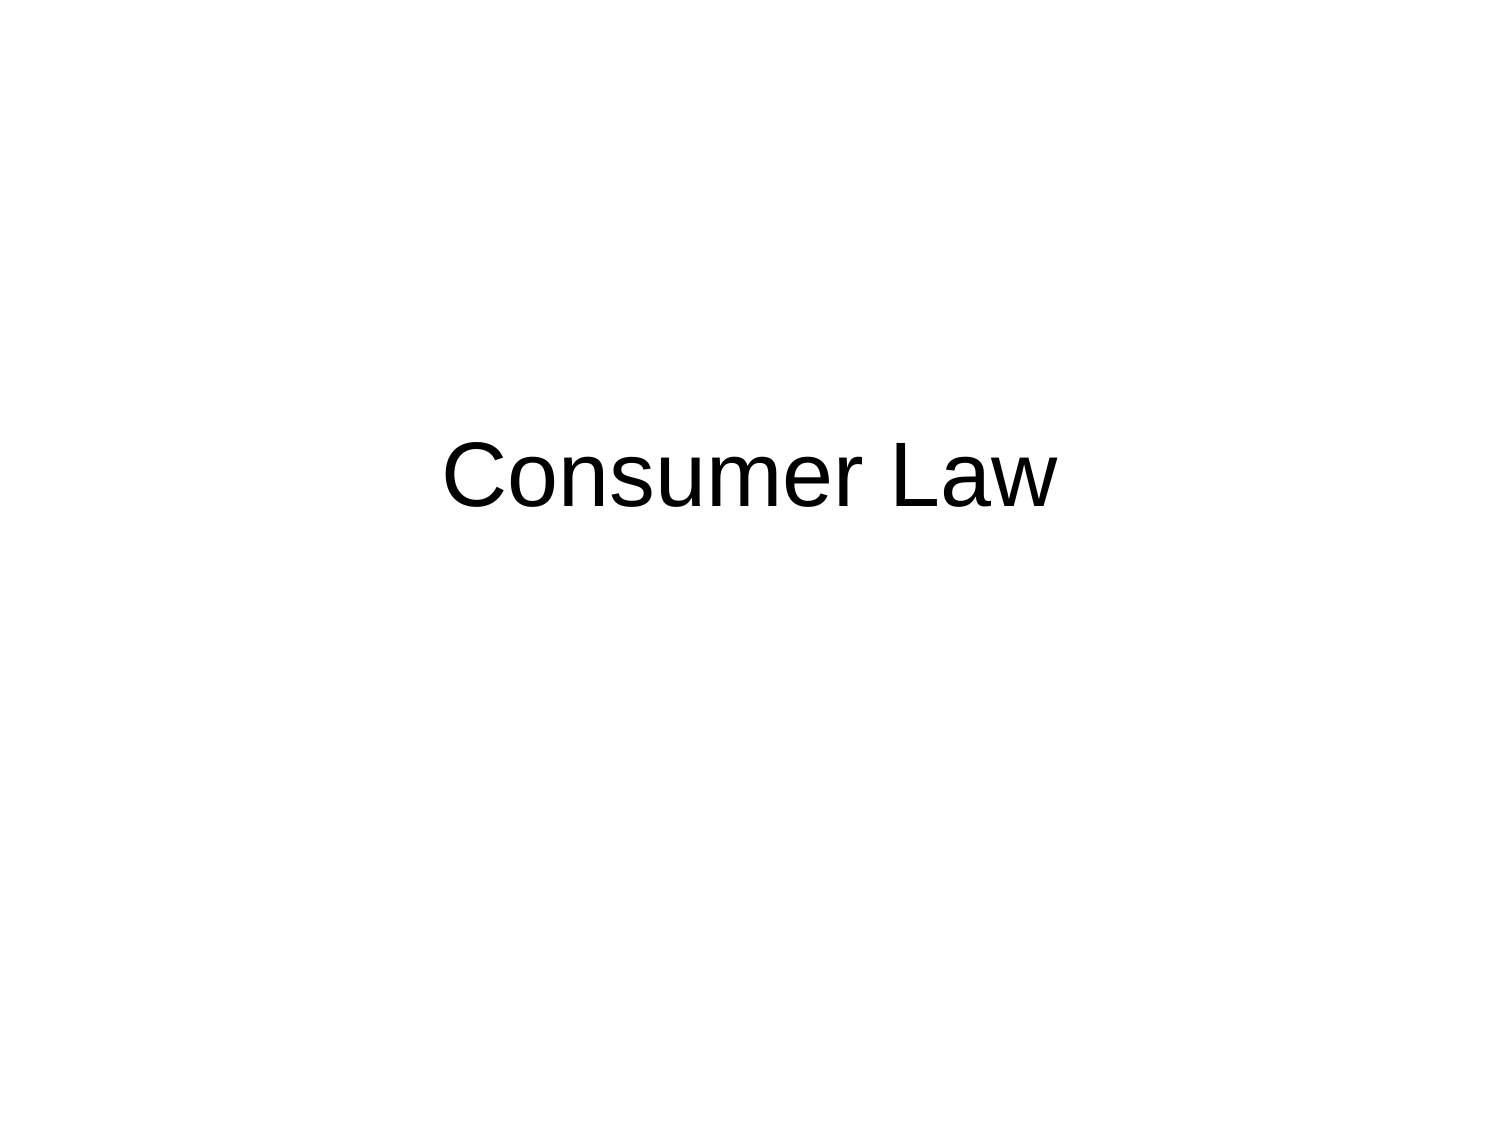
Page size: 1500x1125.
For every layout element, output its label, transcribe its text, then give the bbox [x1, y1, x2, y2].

title Consumer Law [112, 349, 1388, 591]
